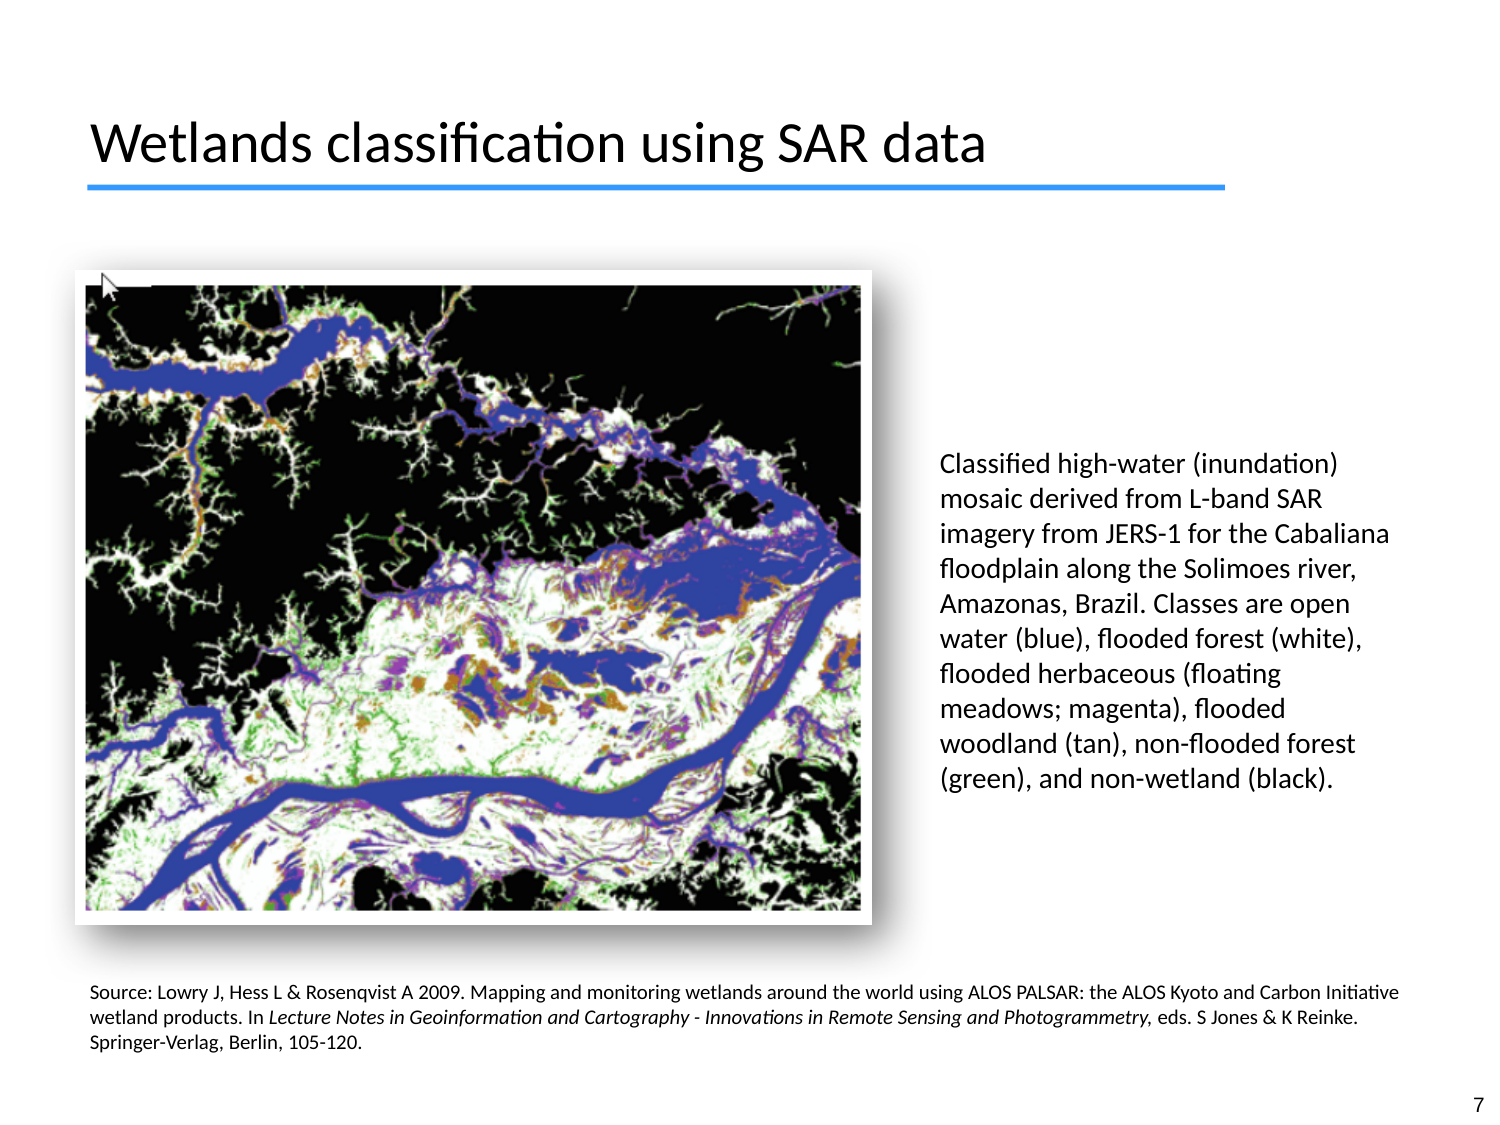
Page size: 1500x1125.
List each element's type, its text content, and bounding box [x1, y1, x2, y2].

text_box Classified high-water (inundation) mosaic derived from L-band SAR imagery from JERS-1 for the Cabaliana floodplain along the Solimoes river, Amazonas, Brazil. Classes are open water (blue), flooded forest (white), flooded herbaceous (floating meadows; magenta), flooded woodland (tan), non-flooded forest (green), and non-wetland (black). [924, 437, 1413, 802]
text_box Source: Lowry J, Hess L & Rosenqvist A 2009. Mapping and monitoring wetlands around the world using ALOS PALSAR: the ALOS Kyoto and Carbon Initiative wetland products. In Lecture Notes in Geoinformation and Cartography - Innovations in Remote Sensing and Photogrammetry, eds. S Jones & K Reinke. Springer-Verlag, Berlin, 105-120. [74, 971, 1425, 1062]
title Wetlands classification using SAR data [74, 44, 1426, 233]
picture [74, 269, 873, 926]
text_box 7 [1458, 1084, 1500, 1125]
